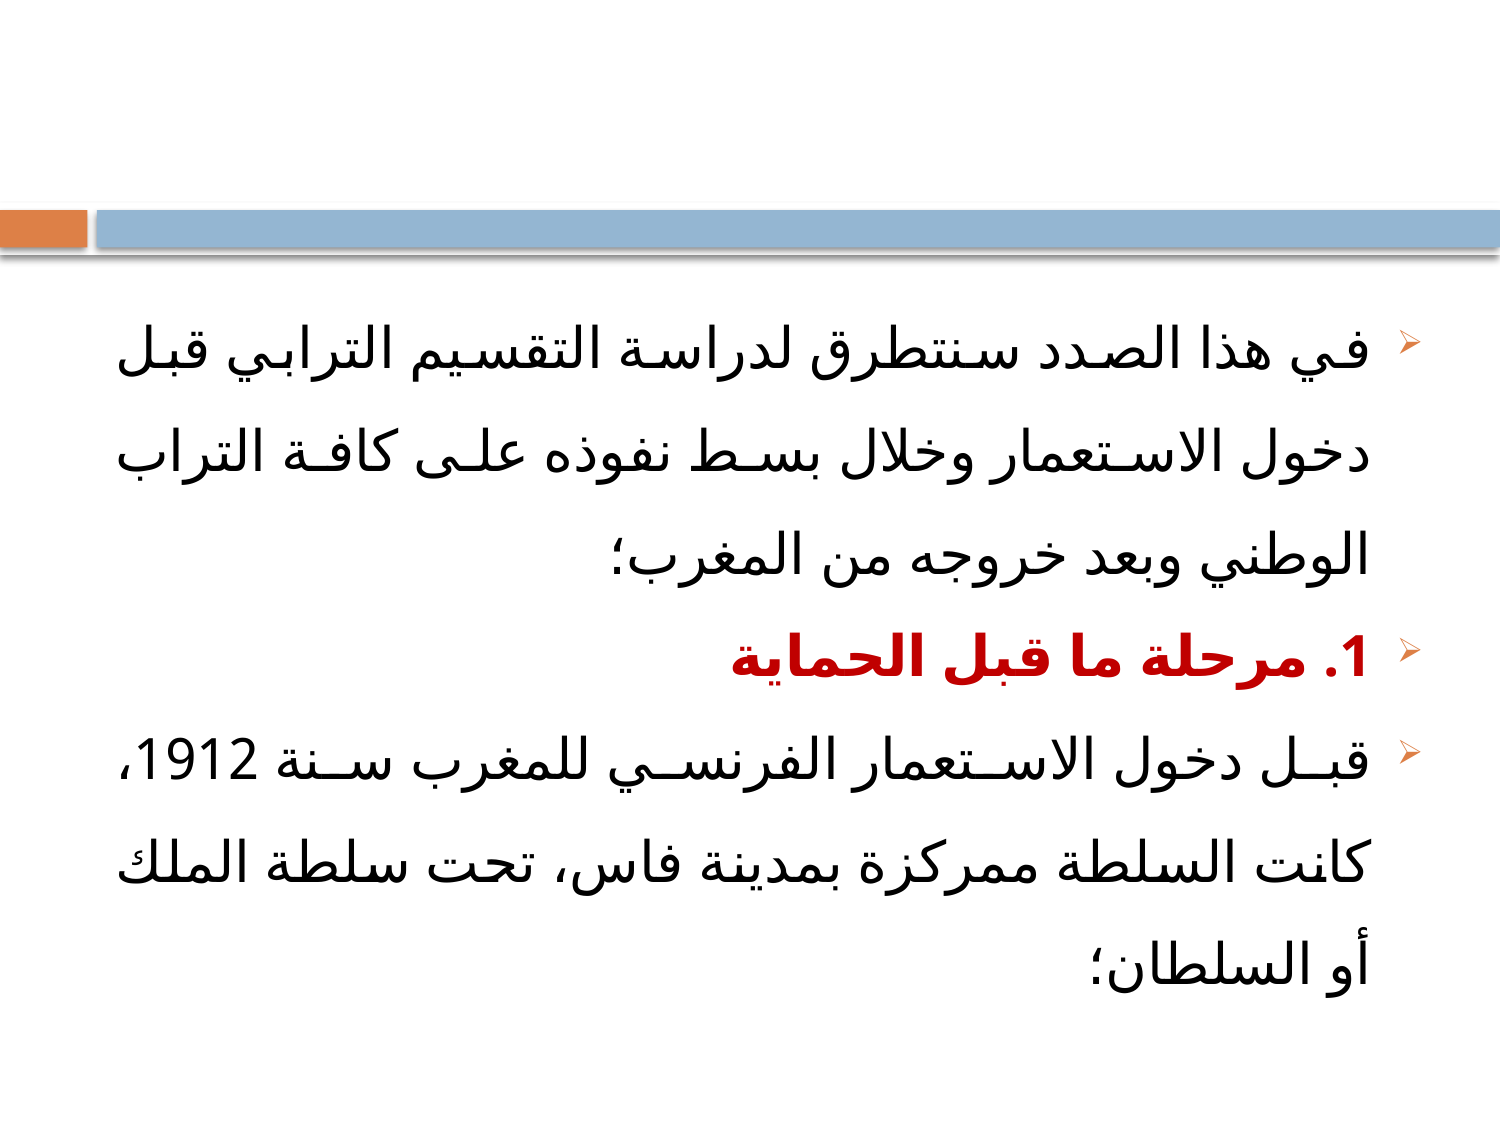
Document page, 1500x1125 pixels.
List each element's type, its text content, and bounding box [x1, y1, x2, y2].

list في هذا الصدد سنتطرق لدراسة التقسيم الترابي قبل دخول الاستعمار وخلال بسط نفوذه على كافة التراب الوطني وبعد خروجه من المغرب؛ 1. مرحلة ما قبل الحماية قبل دخول الاستعمار الفرنسي للمغرب سنة 1912، كانت السلطة ممركزة بمدينة فاس، تحت سلطة الملك أو السلطان؛ [100, 270, 1438, 1008]
